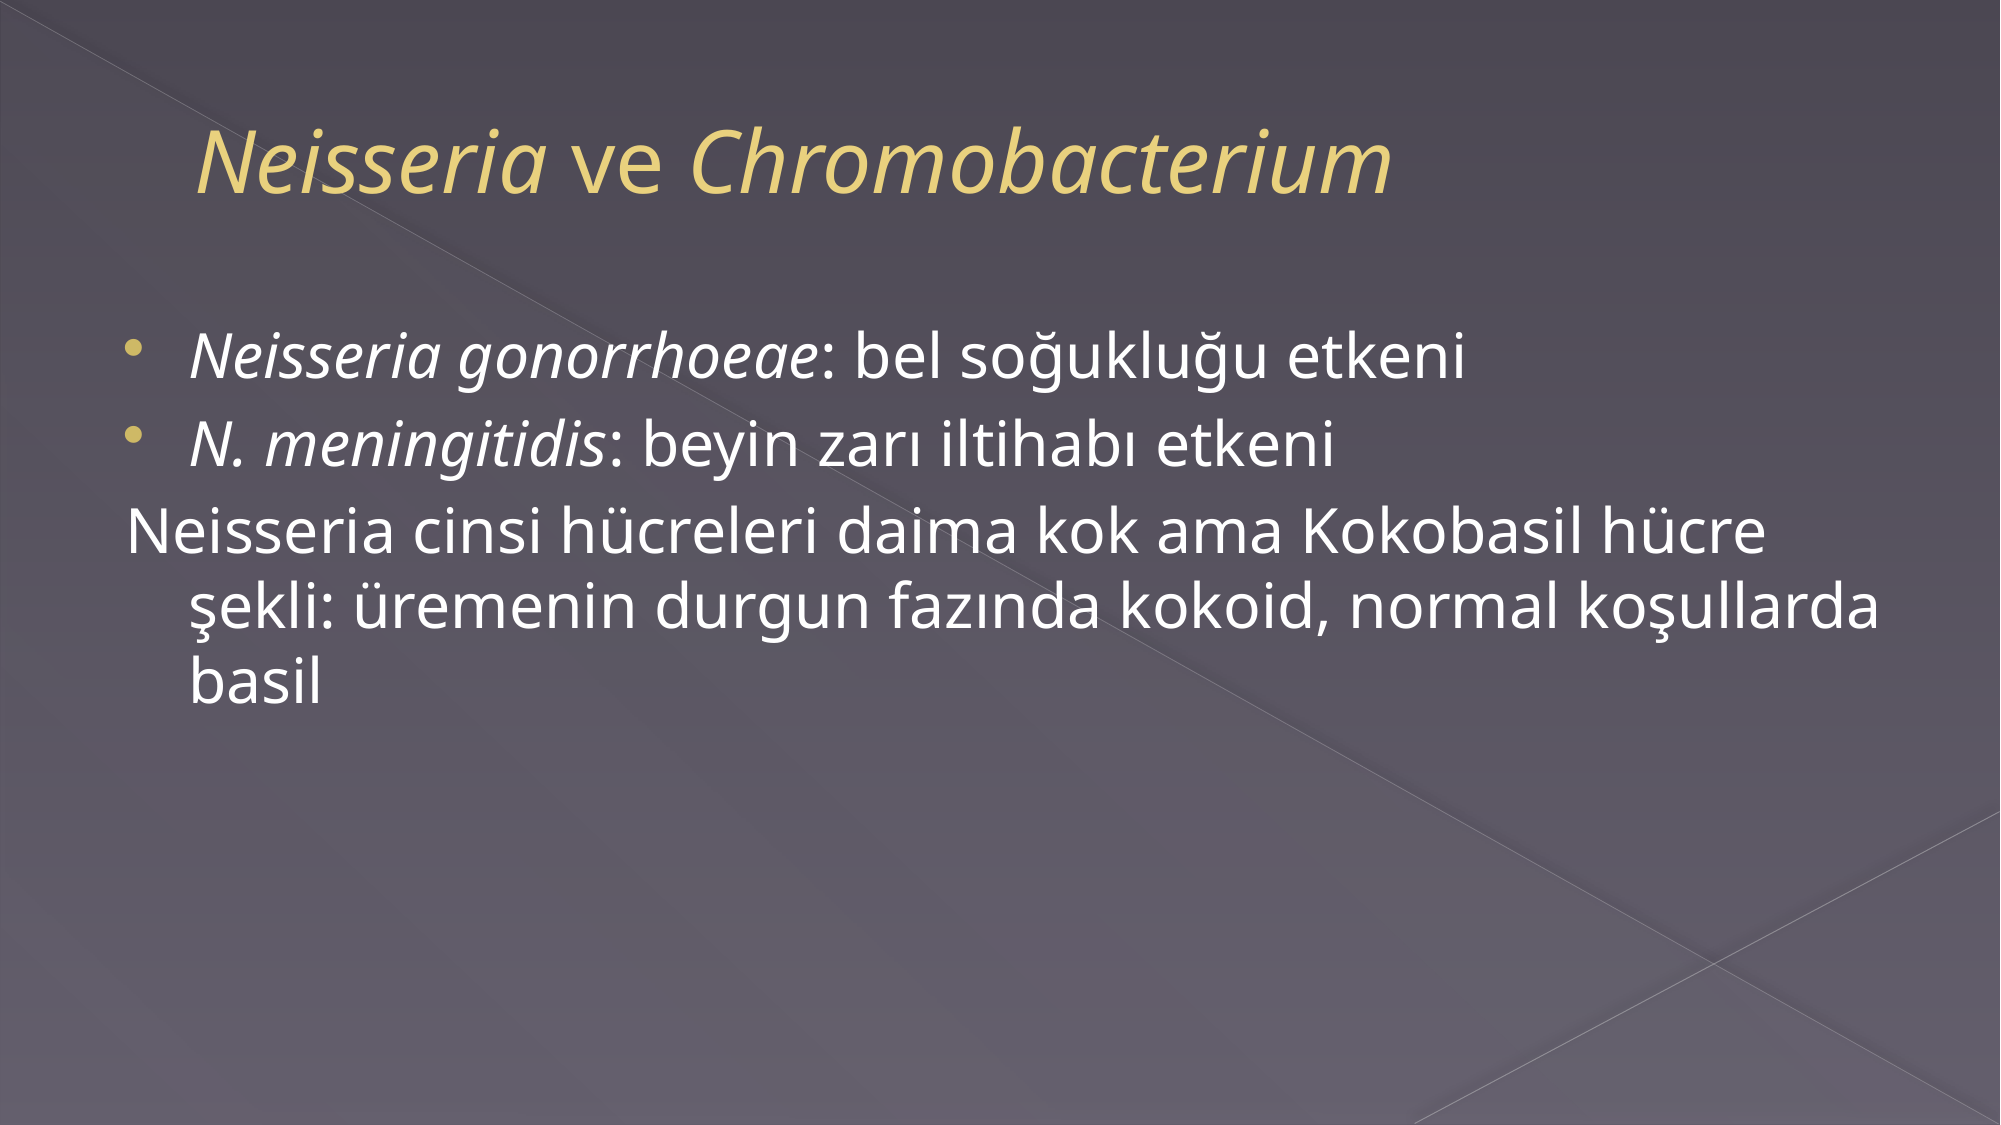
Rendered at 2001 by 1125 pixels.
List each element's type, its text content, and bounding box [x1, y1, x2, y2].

list Neisseria gonorrhoeae: bel soğukluğu etkeni N. meningitidis: beyin zarı iltihabı etkeni Neisseria cinsi hücreleri daima kok ama Kokobasil hücre şekli: üremenin durgun fazında kokoid, normal koşullarda basil [99, 308, 1900, 1059]
title Neisseria ve Chromobacterium [99, 43, 1900, 274]
